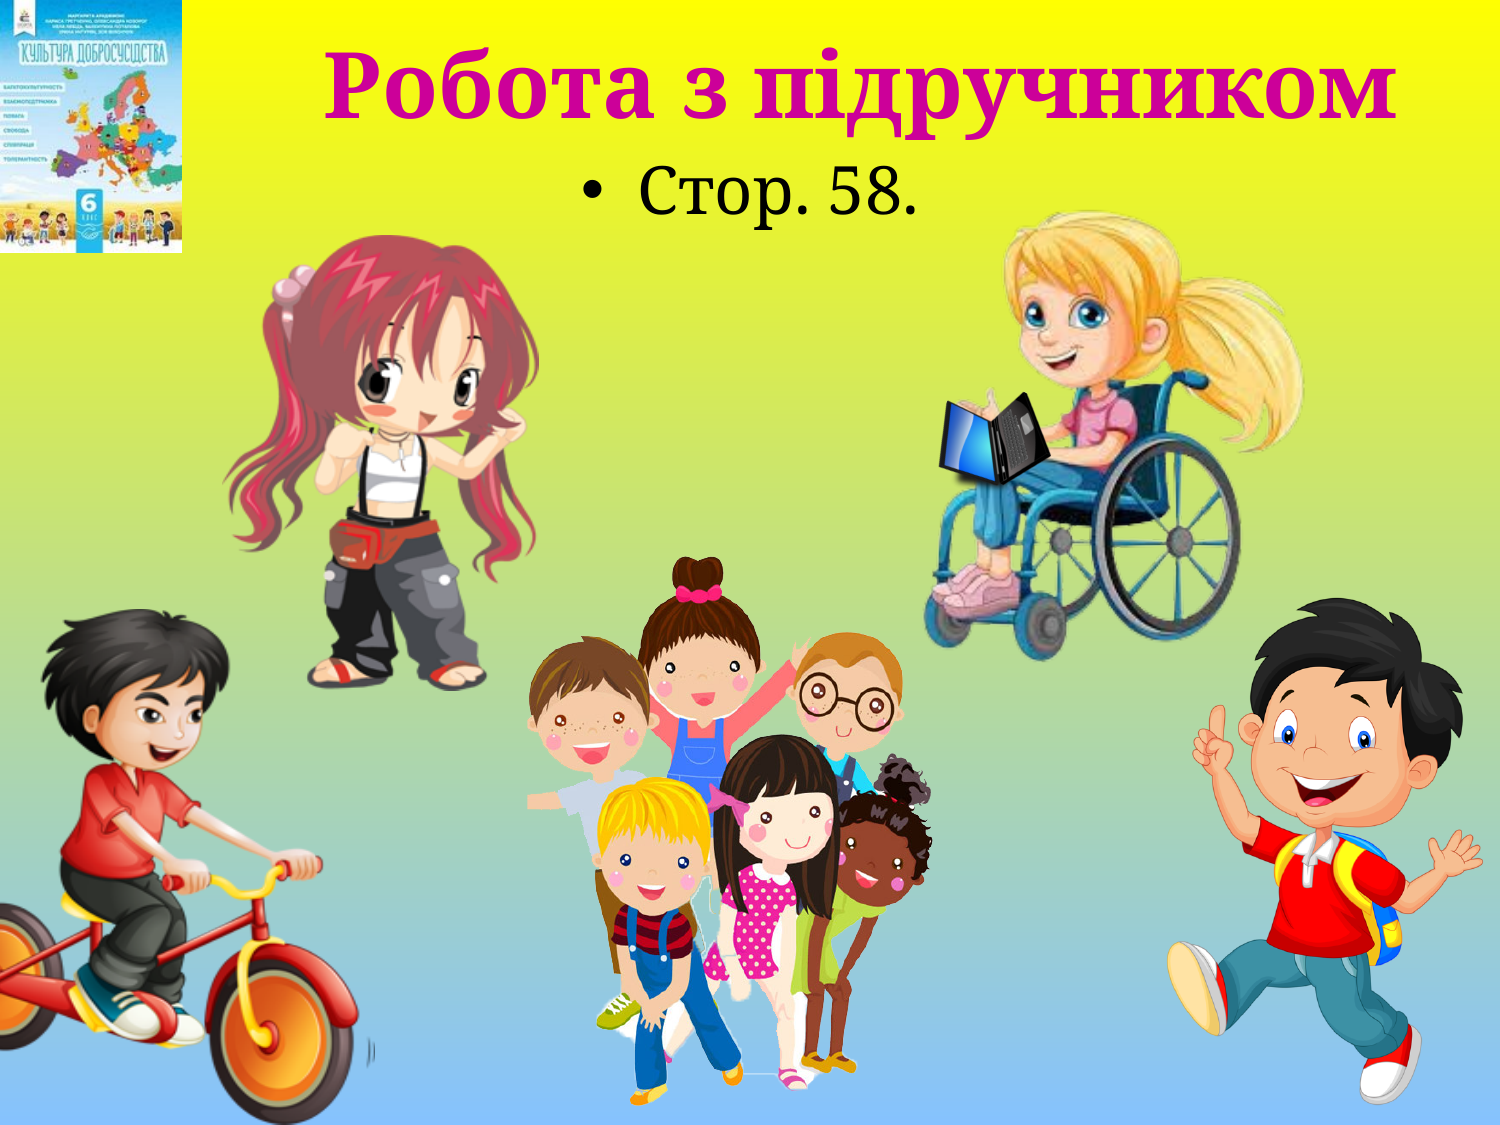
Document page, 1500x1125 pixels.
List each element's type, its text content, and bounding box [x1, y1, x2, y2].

picture [0, 198, 1500, 1125]
list Стор. 58. [75, 140, 1425, 293]
picture [0, 0, 182, 254]
title Робота з підручником [292, 11, 1430, 153]
